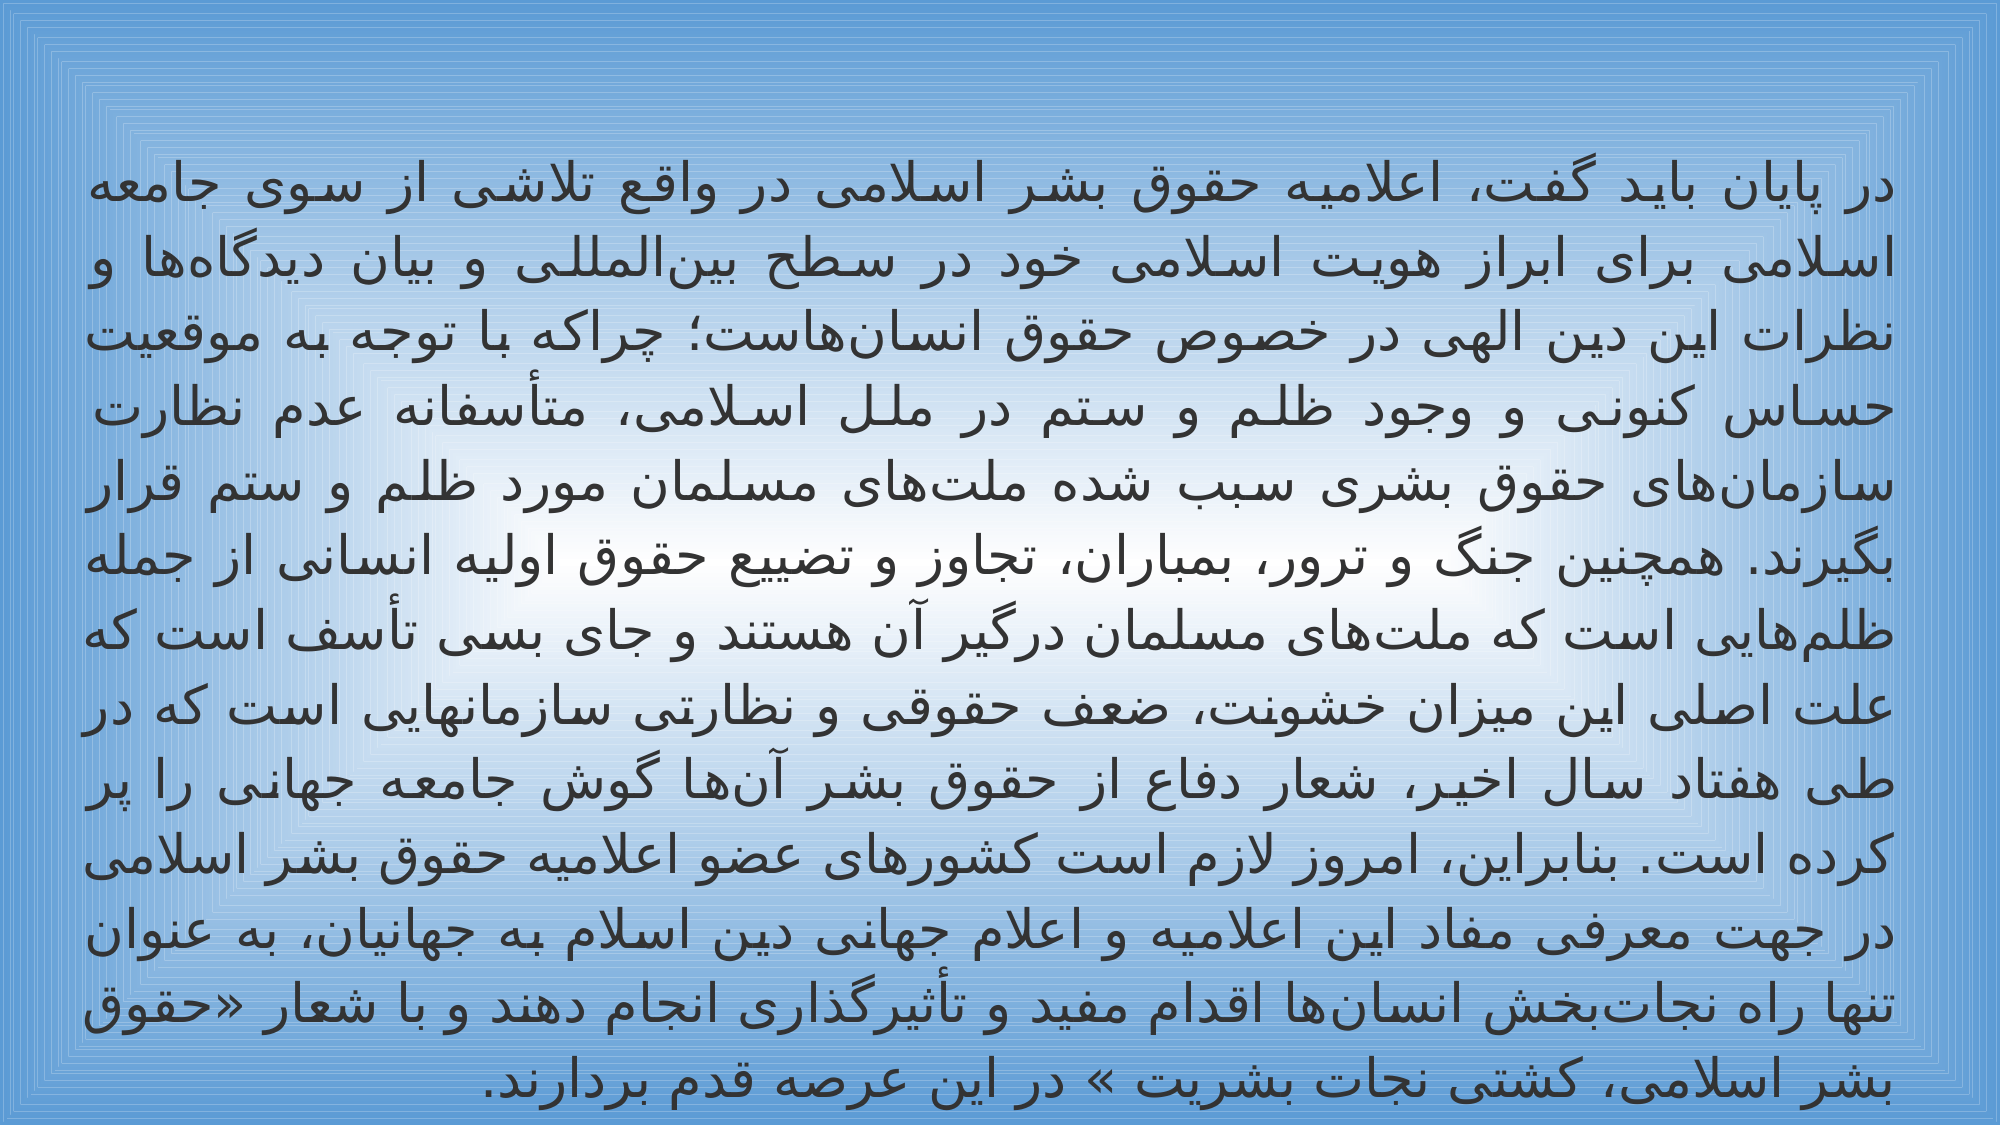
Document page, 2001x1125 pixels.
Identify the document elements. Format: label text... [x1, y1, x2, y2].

text_box در پایان باید گفت، اعلامیه حقوق بشر اسلامی در واقع تلاشی از سوی جامعه اسلامی برای ابراز هویت اسلامی خود در سطح بین‌المللی و بیان دیدگاه‌ها و نظرات این دین الهی در خصوص حقوق انسان‌هاست؛ چراکه با توجه به موقعیت حساس کنونی و وجود ظلم و ستم در ملل اسلامی، متأسفانه عدم نظارت سازمان‌های حقوق بشری سبب شده ملت‌های مسلمان مورد ظلم و ستم قرار بگیرند. همچنین جنگ و ترور، بمباران، تجاوز و تضییع حقوق اولیه انسانی از جمله ظلم‌هایی است که ملت‌های مسلمان درگیر آن هستند و جای بسی تأسف است که علت اصلی این میزان خشونت، ضعف حقوقی و نظارتی سازمان‎هایی است که در طی هفتاد سال اخیر، شعار دفاع از حقوق بشر آن‌ها گوش جامعه جهانی را پر کرده است. بنابراین، امروز لازم است کشورهای عضو اعلامیه حقوق بشر اسلامی در جهت معرفی مفاد این اعلامیه و اعلام جهانی دین اسلام به جهانیان، به عنوان تنها راه نجات‌بخش انسان‌ها اقدام مفید و تأثیرگذاری انجام دهند و با شعار «حقوق بشر اسلامی، کشتی نجات بشریت » در این عرصه قدم بردارند. [67, 129, 1912, 1116]
